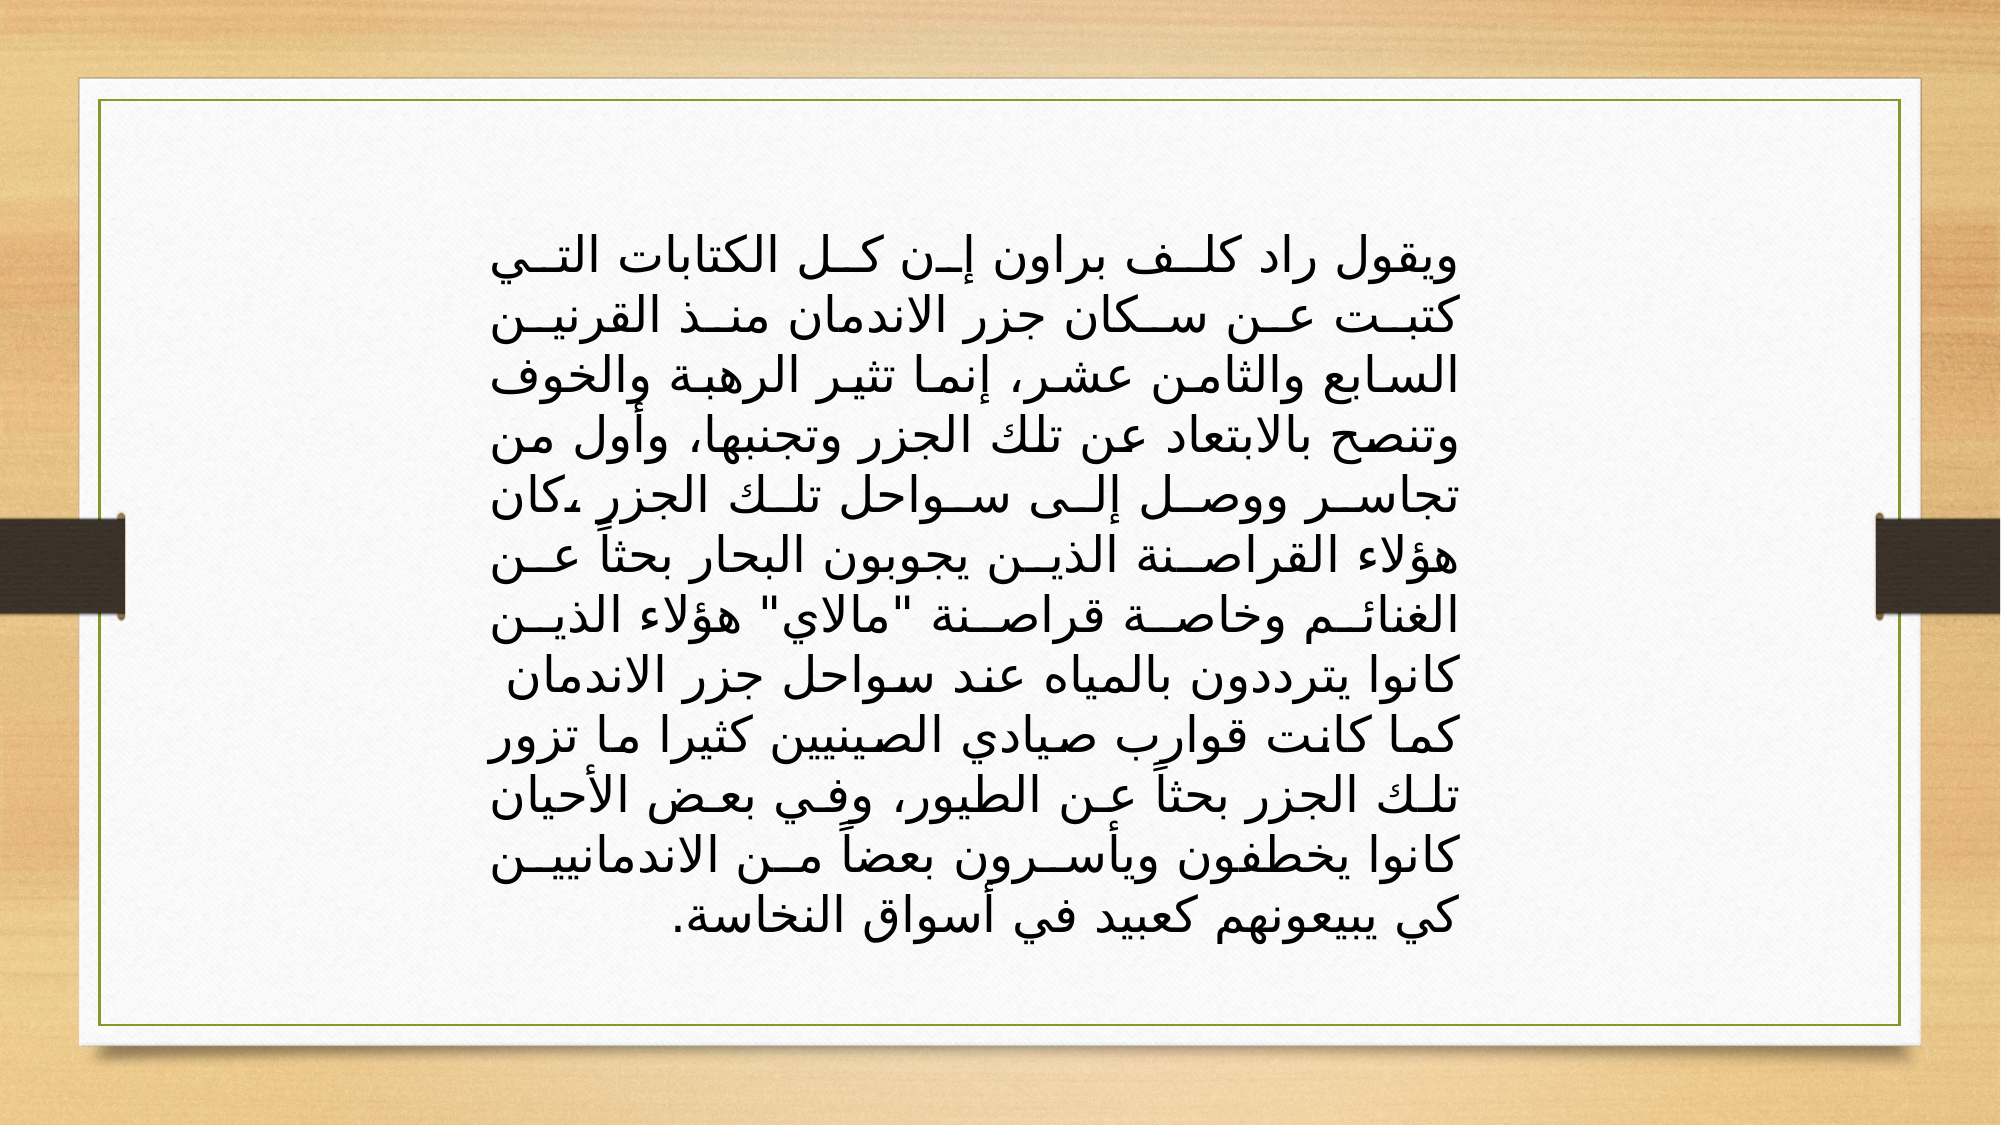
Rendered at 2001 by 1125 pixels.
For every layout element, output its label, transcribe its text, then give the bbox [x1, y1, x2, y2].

picture [0, 0, 2001, 1125]
text_box ويقول راد كلف براون إن كل الكتابات التي كتبت عن سكان جزر الاندمان منذ القرنين السابع والثامن عشر، إنما تثير الرهبة والخوف وتنصح بالابتعاد عن تلك الجزر وتجنبها، وأول من تجاسر ووصل إلى سواحل تلك الجزر ،كان هؤلاء القراصنة الذين يجوبون البحار بحثاً عن الغنائم وخاصة قراصنة "مالاي" هؤلاء الذين كانوا يترددون بالمياه عند سواحل جزر الاندمان كما كانت قوارب صيادي الصينيين كثيرا ما تزور تلك الجزر بحثاً عن الطيور، وفي بعض الأحيان كانوا يخطفون ويأسرون بعضاً من الاندمانيين كي يبيعونهم كعبيد في أسواق النخاسة. [474, 214, 1475, 950]
